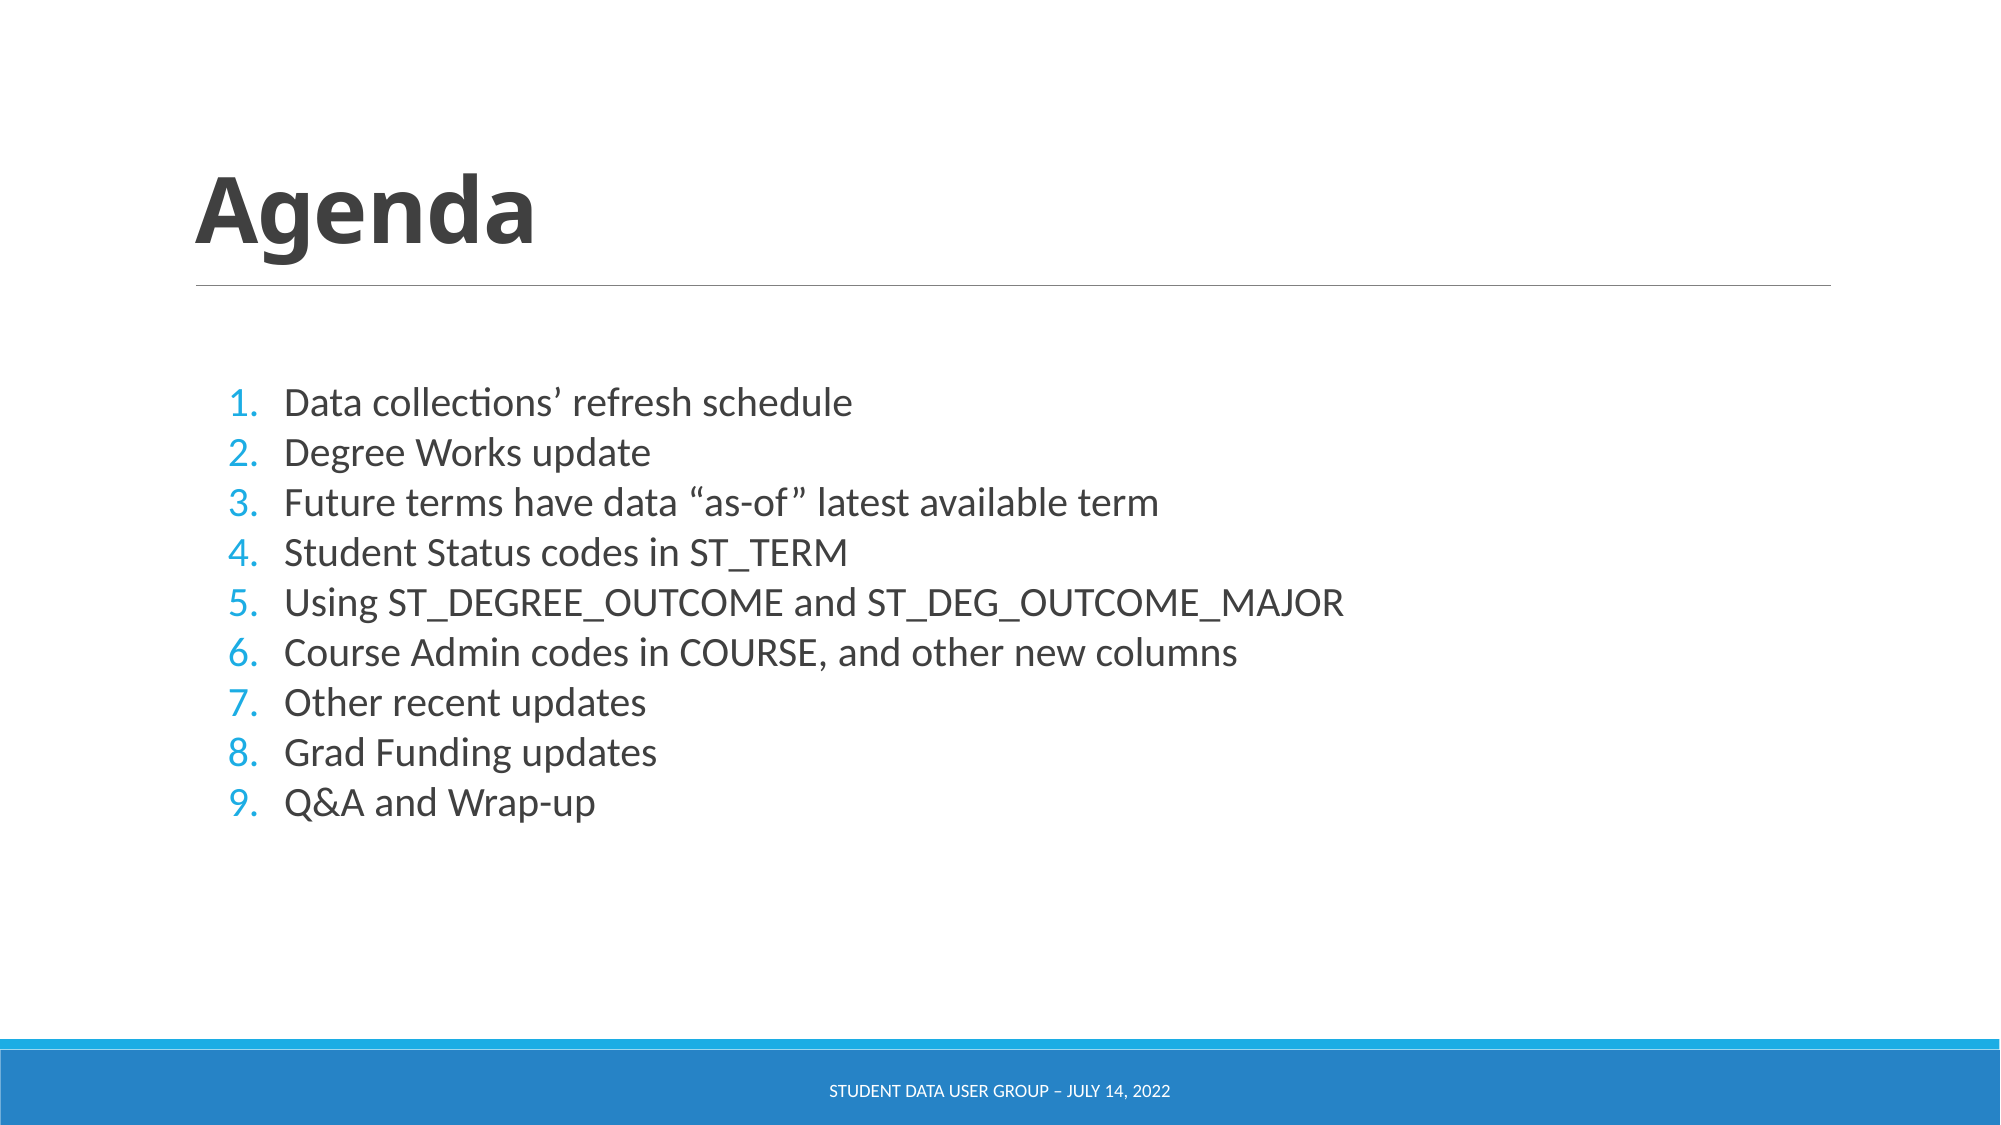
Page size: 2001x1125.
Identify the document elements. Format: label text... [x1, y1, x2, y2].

title Agenda [180, 31, 1830, 270]
text_box Student Data User Group – July 14, 2022 [604, 1059, 1396, 1120]
list Data collections’ refresh schedule Degree Works update Future terms have data “as-of” latest available term Student Status codes in ST_TERM Using ST_DEGREE_OUTCOME and ST_DEG_OUTCOME_MAJOR Course Admin codes in COURSE, and other new columns Other recent updates Grad Funding updates Q&A and Wrap-up [180, 302, 1830, 963]
